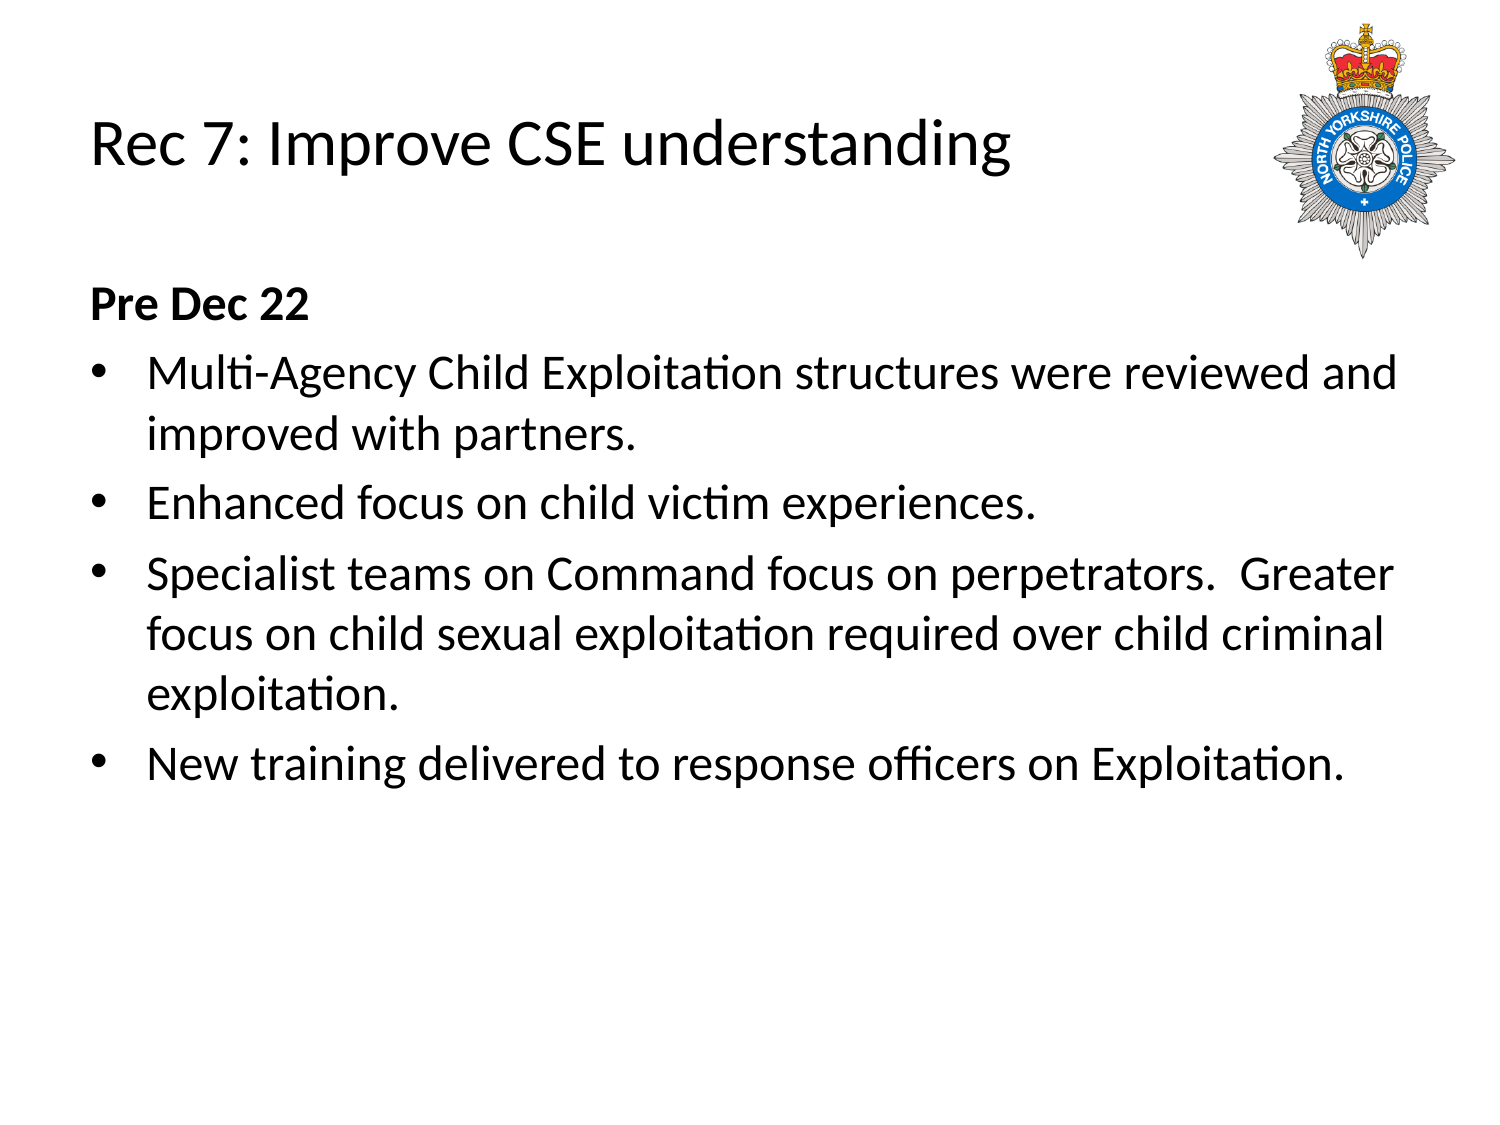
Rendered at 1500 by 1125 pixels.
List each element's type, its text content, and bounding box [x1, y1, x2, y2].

title Rec 7: Improve CSE understanding [75, 45, 1262, 233]
list Pre Dec 22 Multi-Agency Child Exploitation structures were reviewed and improved with partners. Enhanced focus on child victim experiences. Specialist teams on Command focus on perpetrators. Greater focus on child sexual exploitation required over child criminal exploitation. New training delivered to response officers on Exploitation. [75, 262, 1425, 1005]
picture [1261, 11, 1471, 268]
